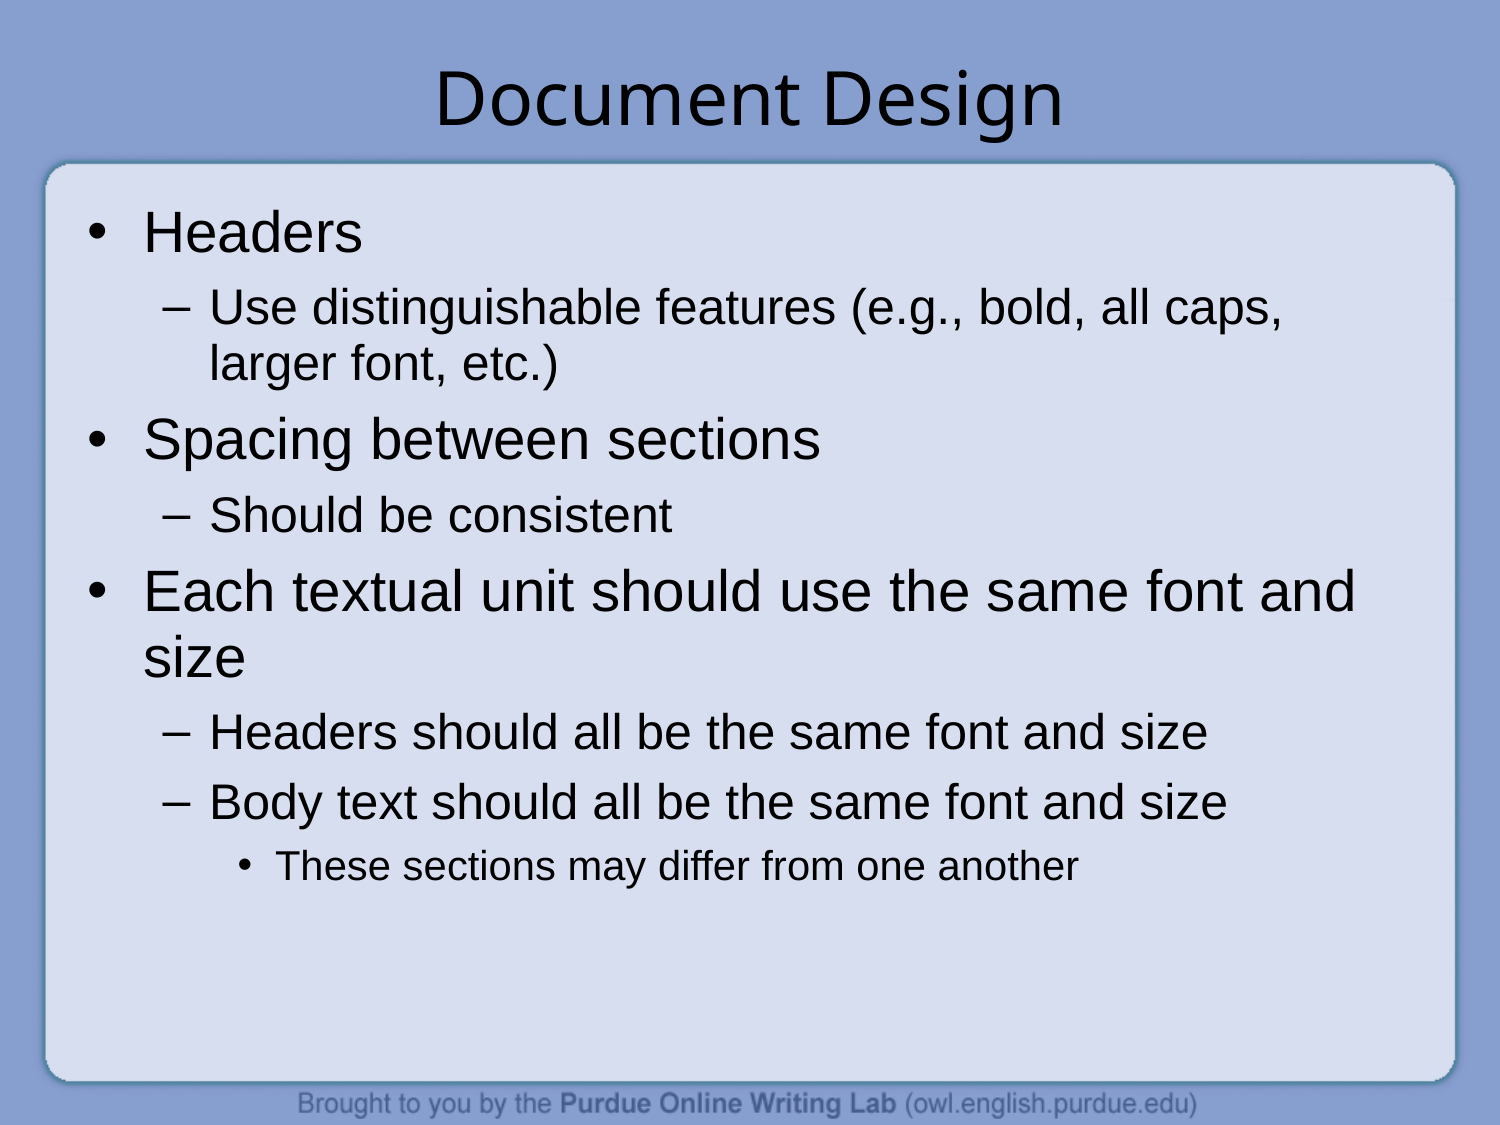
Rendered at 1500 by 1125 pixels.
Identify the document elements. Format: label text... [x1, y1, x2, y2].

title Document Design [112, 0, 1388, 186]
list Headers Use distinguishable features (e.g., bold, all caps, larger font, etc.) Spacing between sections Should be consistent Each textual unit should use the same font and size Headers should all be the same font and size Body text should all be the same font and size These sections may differ from one another [87, 200, 1413, 1038]
picture [0, 0, 1500, 1125]
